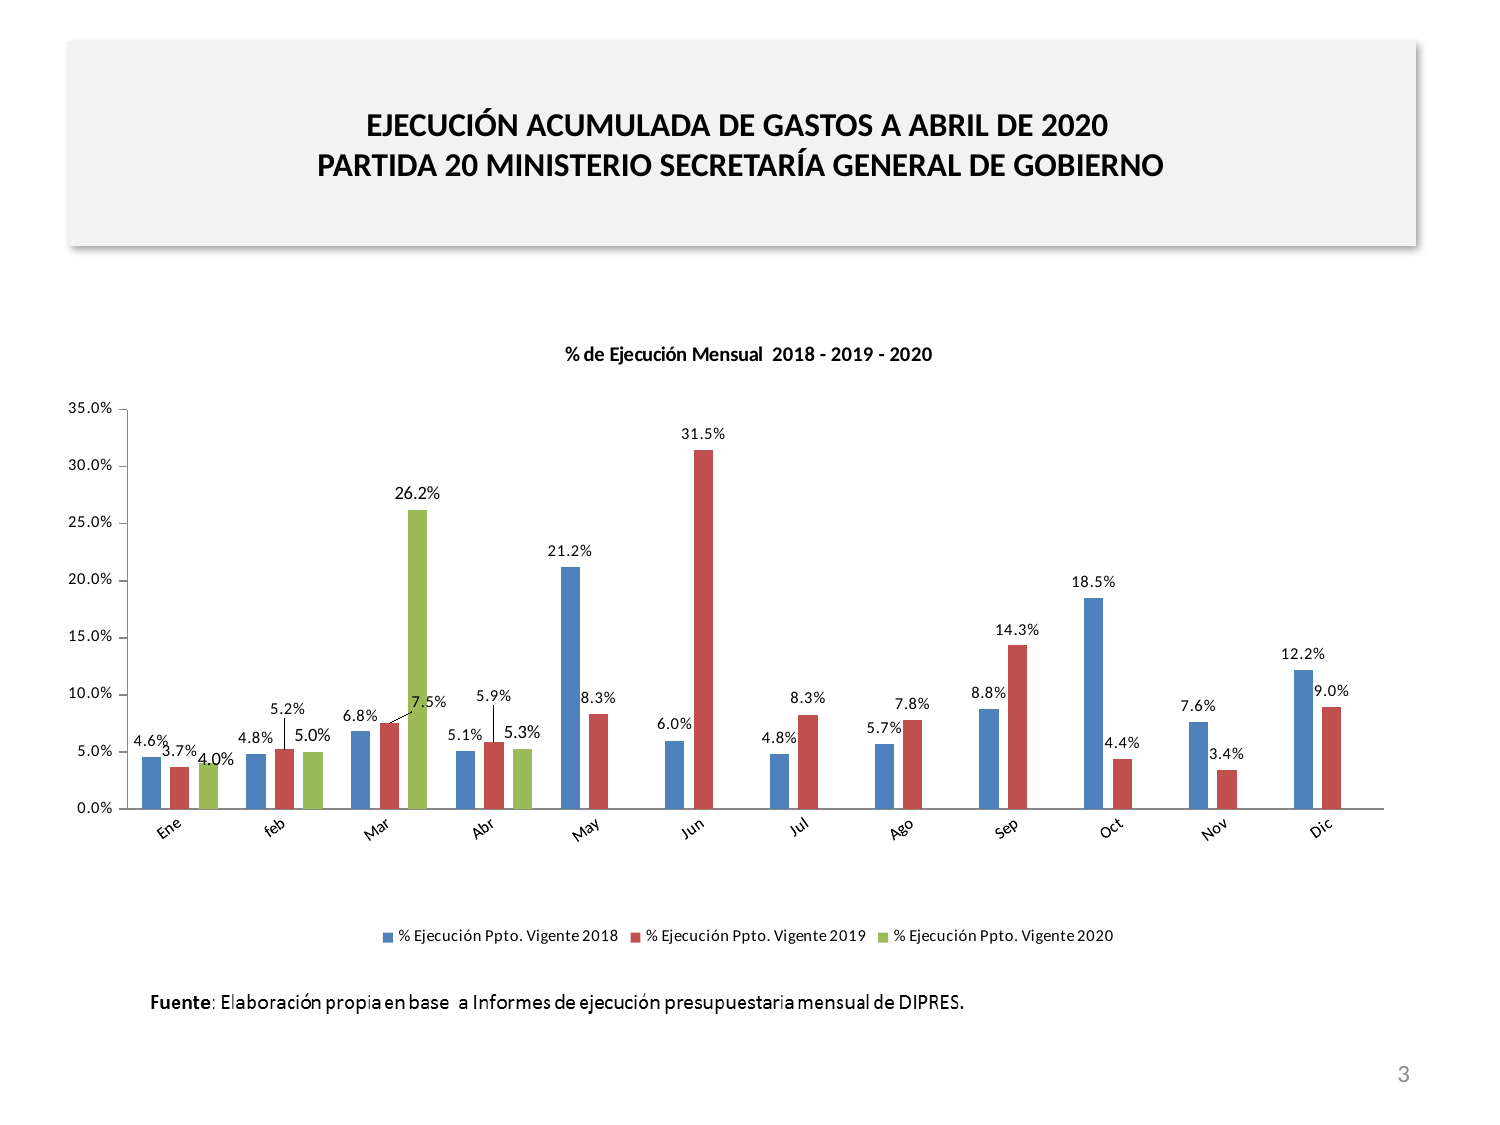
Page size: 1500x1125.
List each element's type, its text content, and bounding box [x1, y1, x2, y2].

title EJECUCIÓN ACUMULADA DE GASTOS A ABRIL DE 2020 PARTIDA 20 MINISTERIO SECRETARÍA GENERAL DE GOBIERNO [67, 41, 1415, 246]
chart [67, 319, 1416, 953]
slide_number 3 [1074, 1052, 1425, 1103]
picture [135, 982, 1448, 1043]
